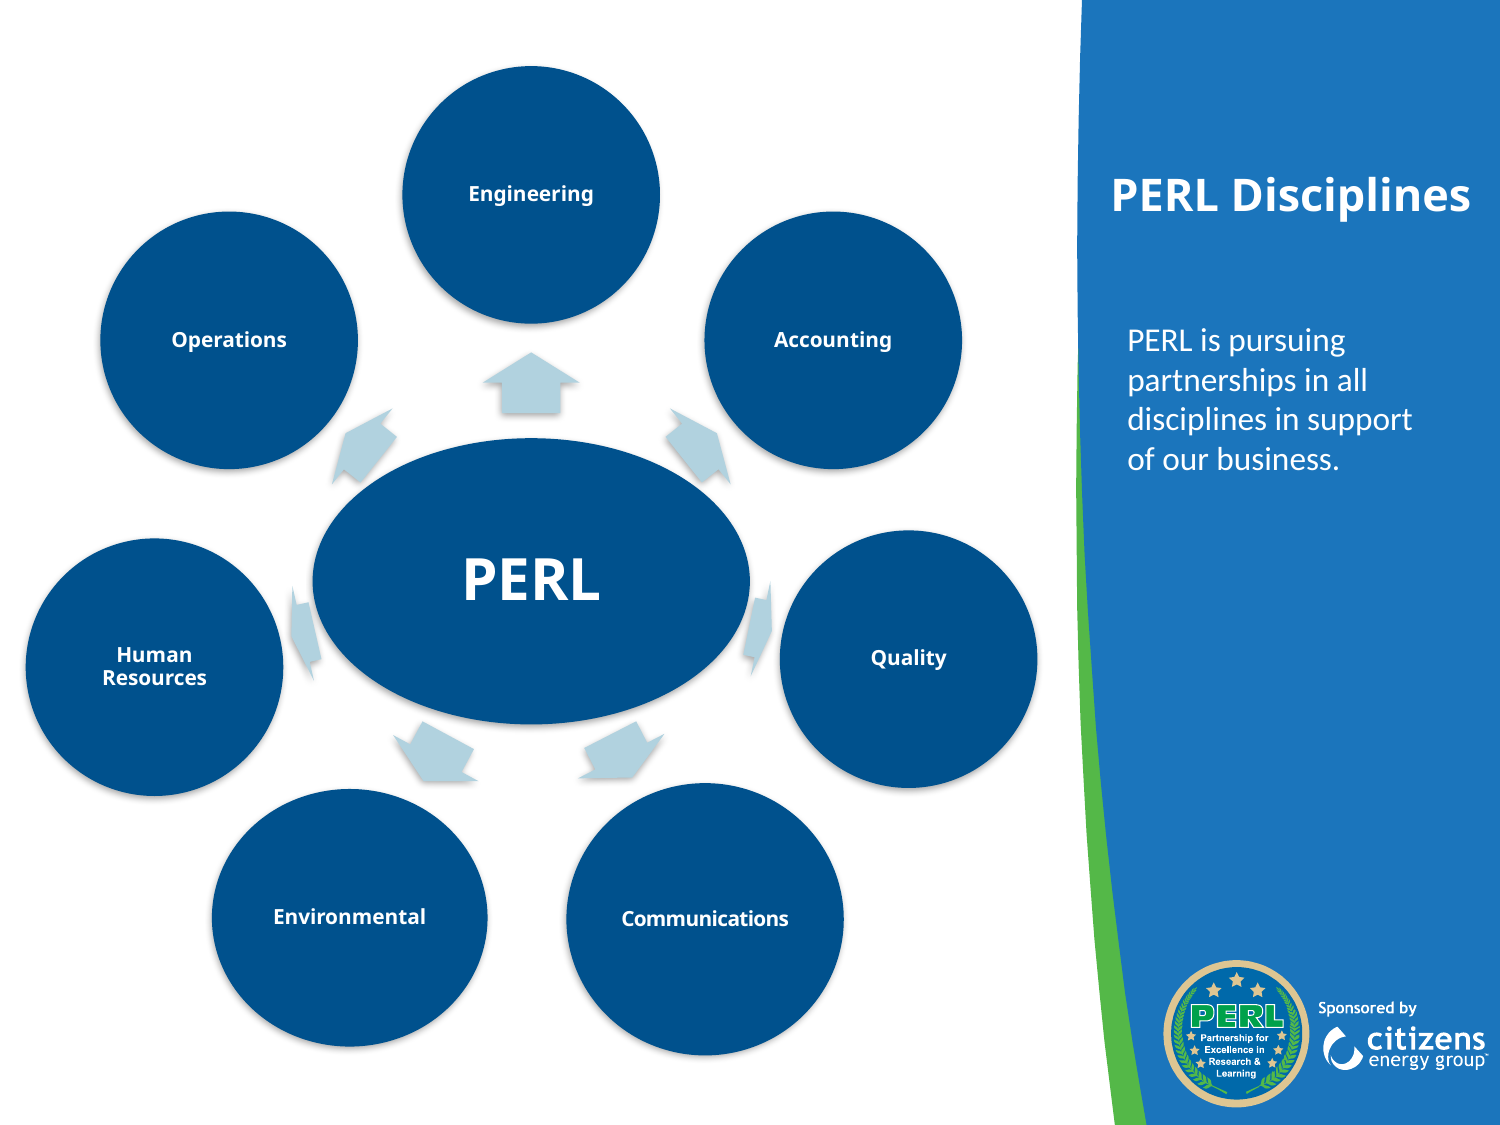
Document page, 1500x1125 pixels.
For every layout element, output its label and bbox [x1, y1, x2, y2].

text_box [24, 31, 1038, 1101]
picture [1075, 0, 1500, 1125]
